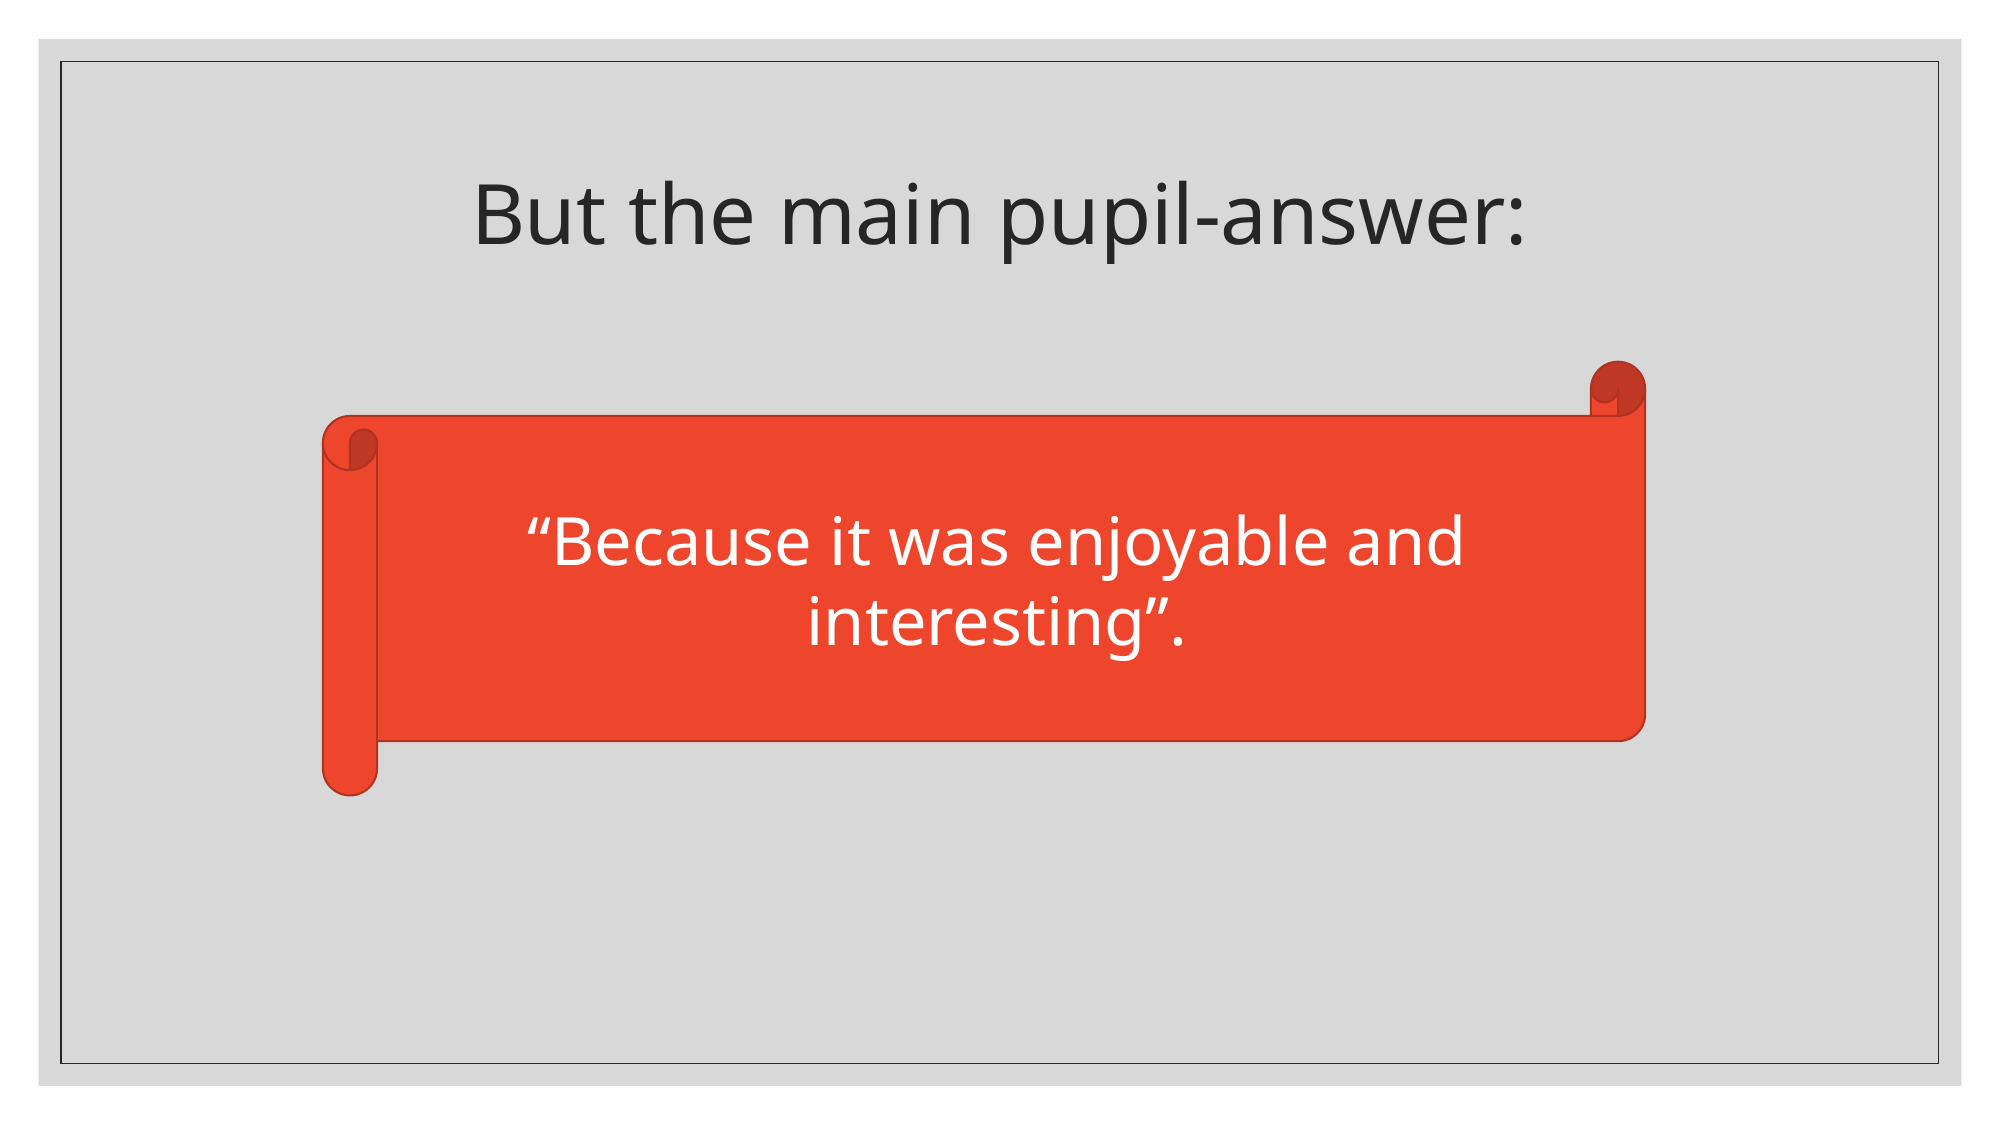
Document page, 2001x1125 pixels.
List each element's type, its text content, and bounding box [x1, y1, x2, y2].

title But the main pupil-answer: [174, 105, 1825, 331]
text_box “Because it was enjoyable and interesting”. [321, 360, 1647, 797]
